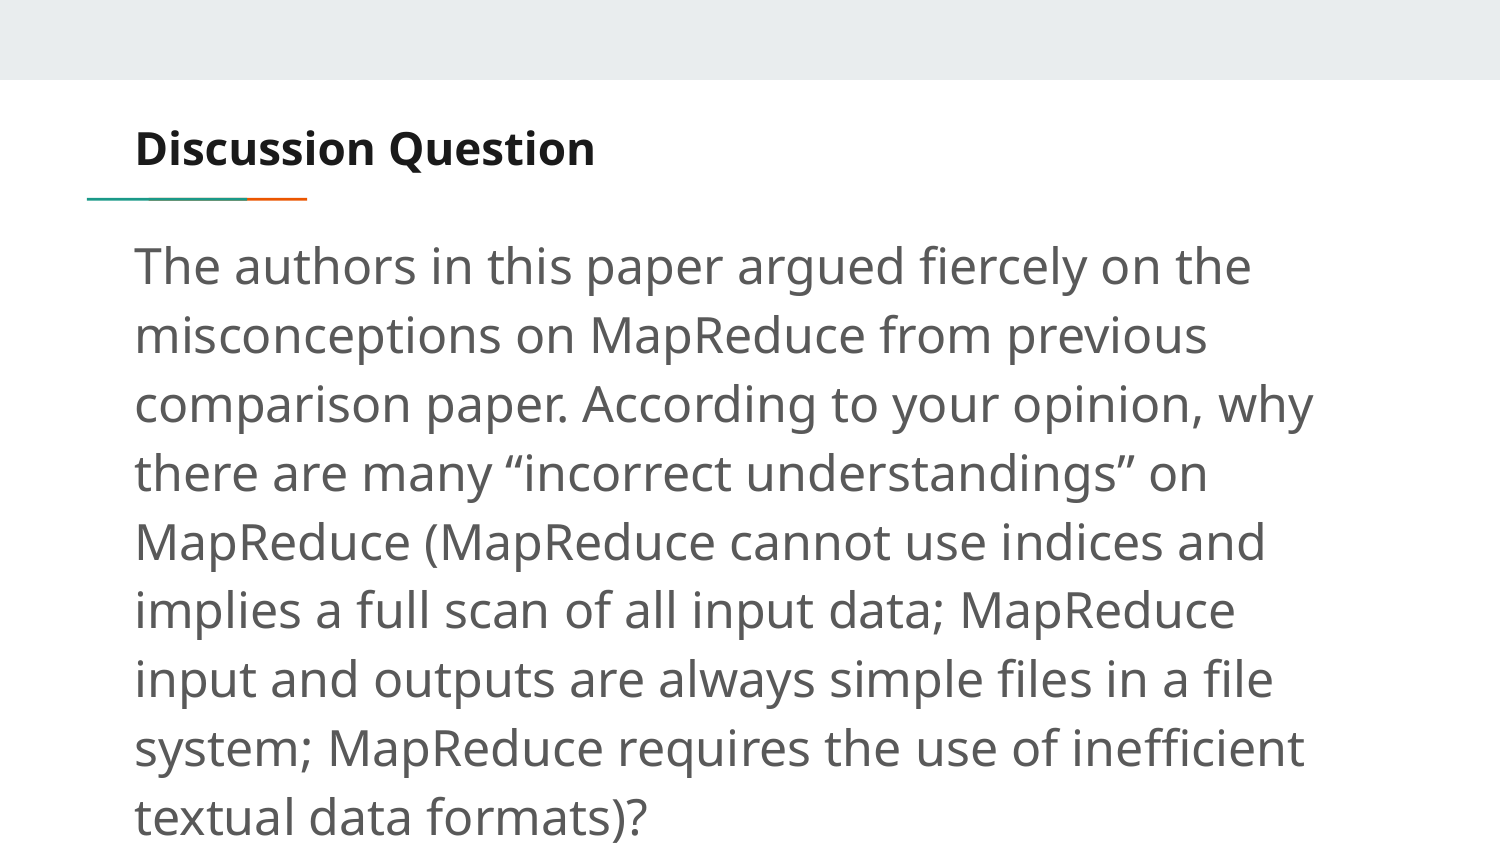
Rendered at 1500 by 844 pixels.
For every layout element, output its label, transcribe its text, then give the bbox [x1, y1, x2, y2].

list The authors in this paper argued fiercely on the misconceptions on MapReduce from previous comparison paper. According to your opinion, why there are many “incorrect understandings” on MapReduce (MapReduce cannot use indices and implies a full scan of all input data; MapReduce input and outputs are always simple files in a file system; MapReduce requires the use of inefficient textual data formats)? [119, 210, 1381, 781]
title Discussion Question [119, 104, 1492, 192]
